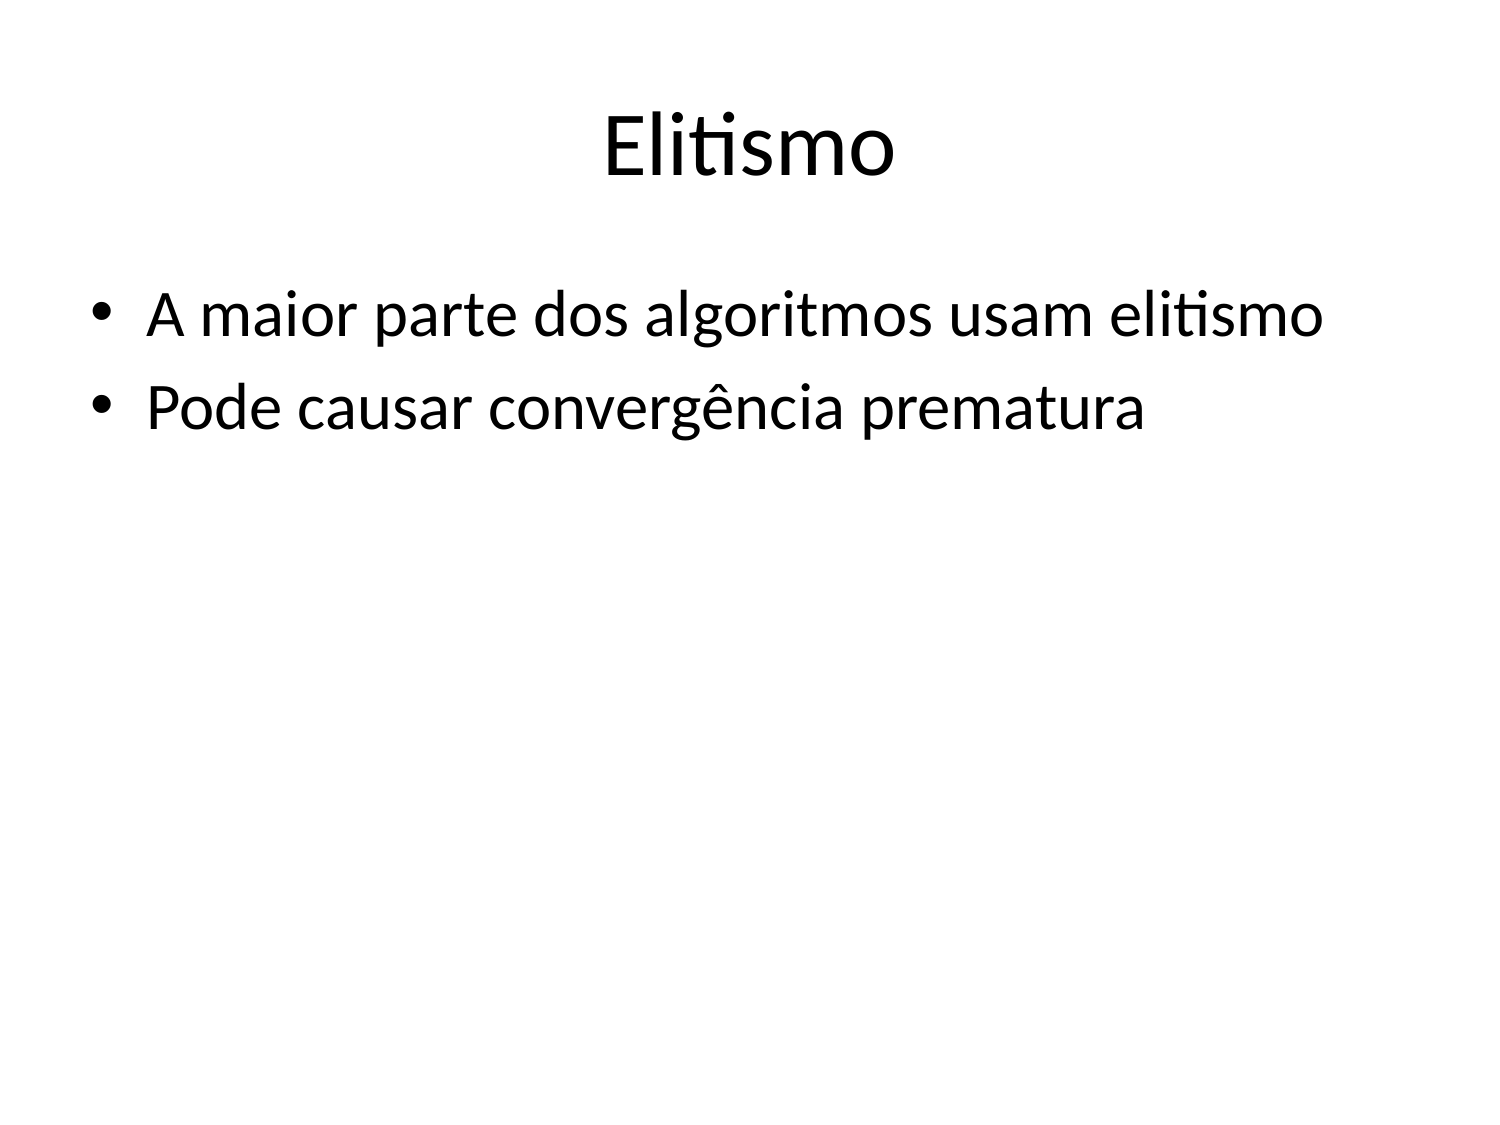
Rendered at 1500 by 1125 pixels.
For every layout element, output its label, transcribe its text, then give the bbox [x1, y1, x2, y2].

title Elitismo [75, 45, 1425, 233]
list A maior parte dos algoritmos usam elitismo Pode causar convergência prematura [75, 262, 1425, 1005]
